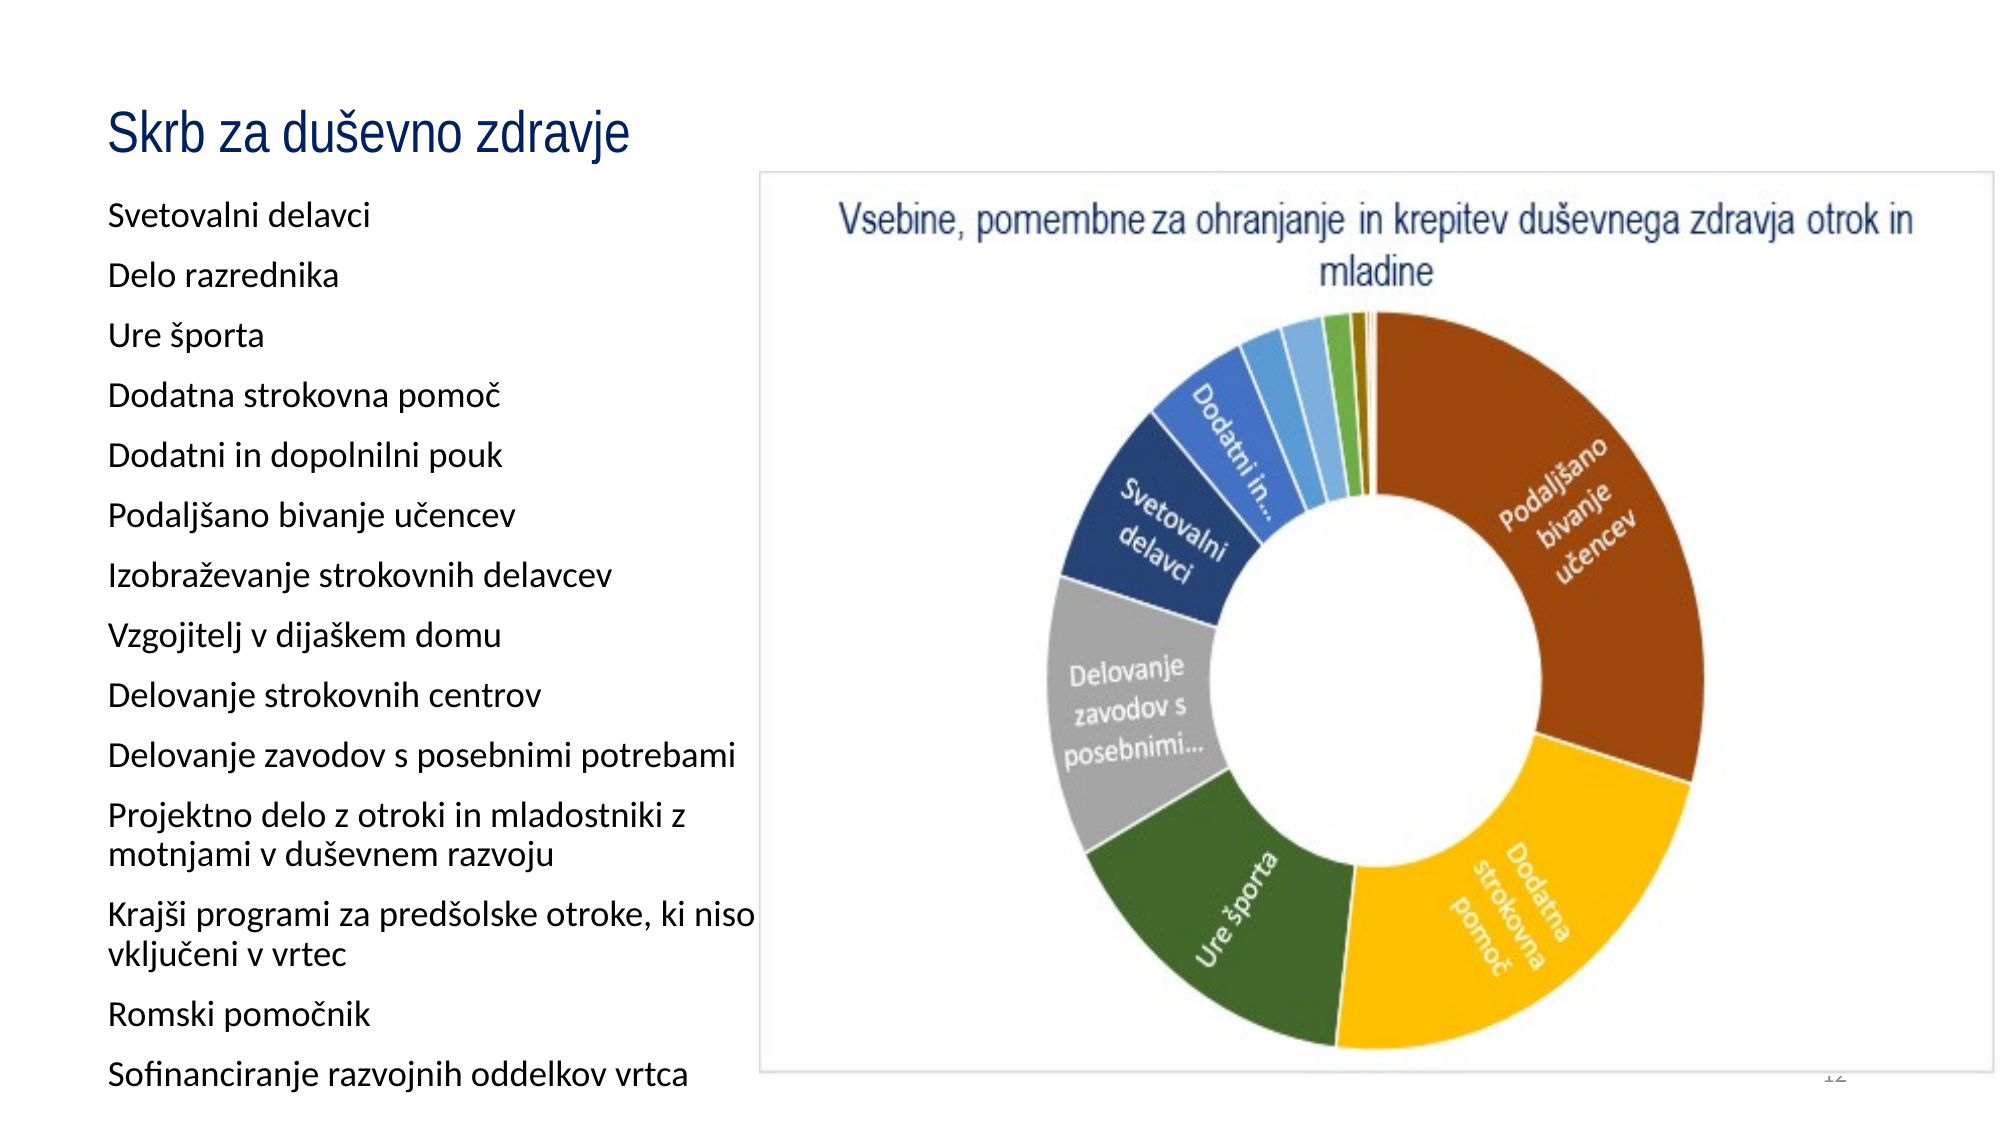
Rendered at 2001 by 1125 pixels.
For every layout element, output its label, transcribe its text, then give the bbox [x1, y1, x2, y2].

title Skrb za duševno zdravje [92, 67, 668, 173]
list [759, 171, 1997, 1076]
slide_number 12 [1412, 1076, 1863, 1103]
list Svetovalni delavci Delo razrednika Ure športa Dodatna strokovna pomoč Dodatni in dopolnilni pouk Podaljšano bivanje učencev Izobraževanje strokovnih delavcev Vzgojitelj v dijaškem domu Delovanje strokovnih centrov Delovanje zavodov s posebnimi potrebami Projektno delo z otroki in mladostniki z motnjami v duševnem razvoju Krajši programi za predšolske otroke, ki niso vključeni v vrtec Romski pomočnik Sofinanciranje razvojnih oddelkov vrtca [92, 187, 779, 1103]
